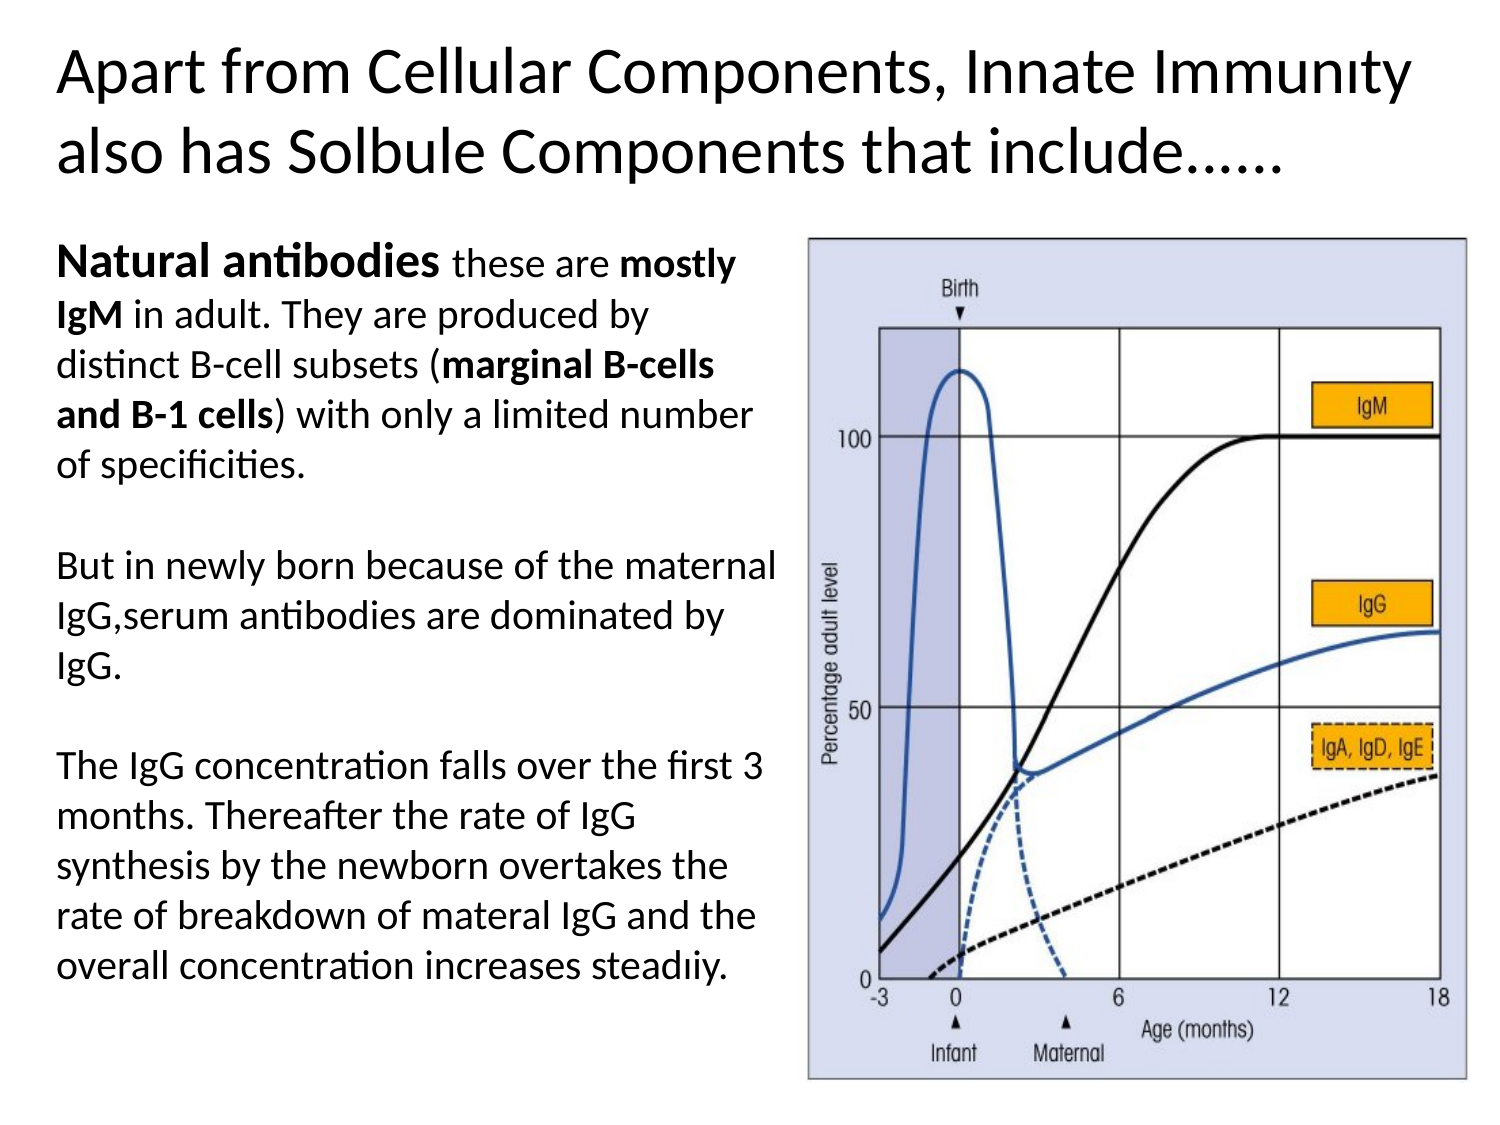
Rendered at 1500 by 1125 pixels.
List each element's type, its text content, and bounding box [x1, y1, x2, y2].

text_box Apart from Cellular Components, Innate Immunıty also has Solbule Components that include...... [41, 19, 1459, 194]
picture [796, 235, 1477, 1083]
text_box Natural antibodies these are mostly IgM in adult. They are produced by distinct B-cell subsets (marginal B-cells and B-1 cells) with only a limited number of specificities. But in newly born because of the maternal IgG,serum antibodies are dominated by IgG. The IgG concentration falls over the first 3 months. Thereafter the rate of IgG synthesis by the newborn overtakes the rate of breakdown of materal IgG and the overall concentration increases steadıiy. [41, 219, 798, 1045]
